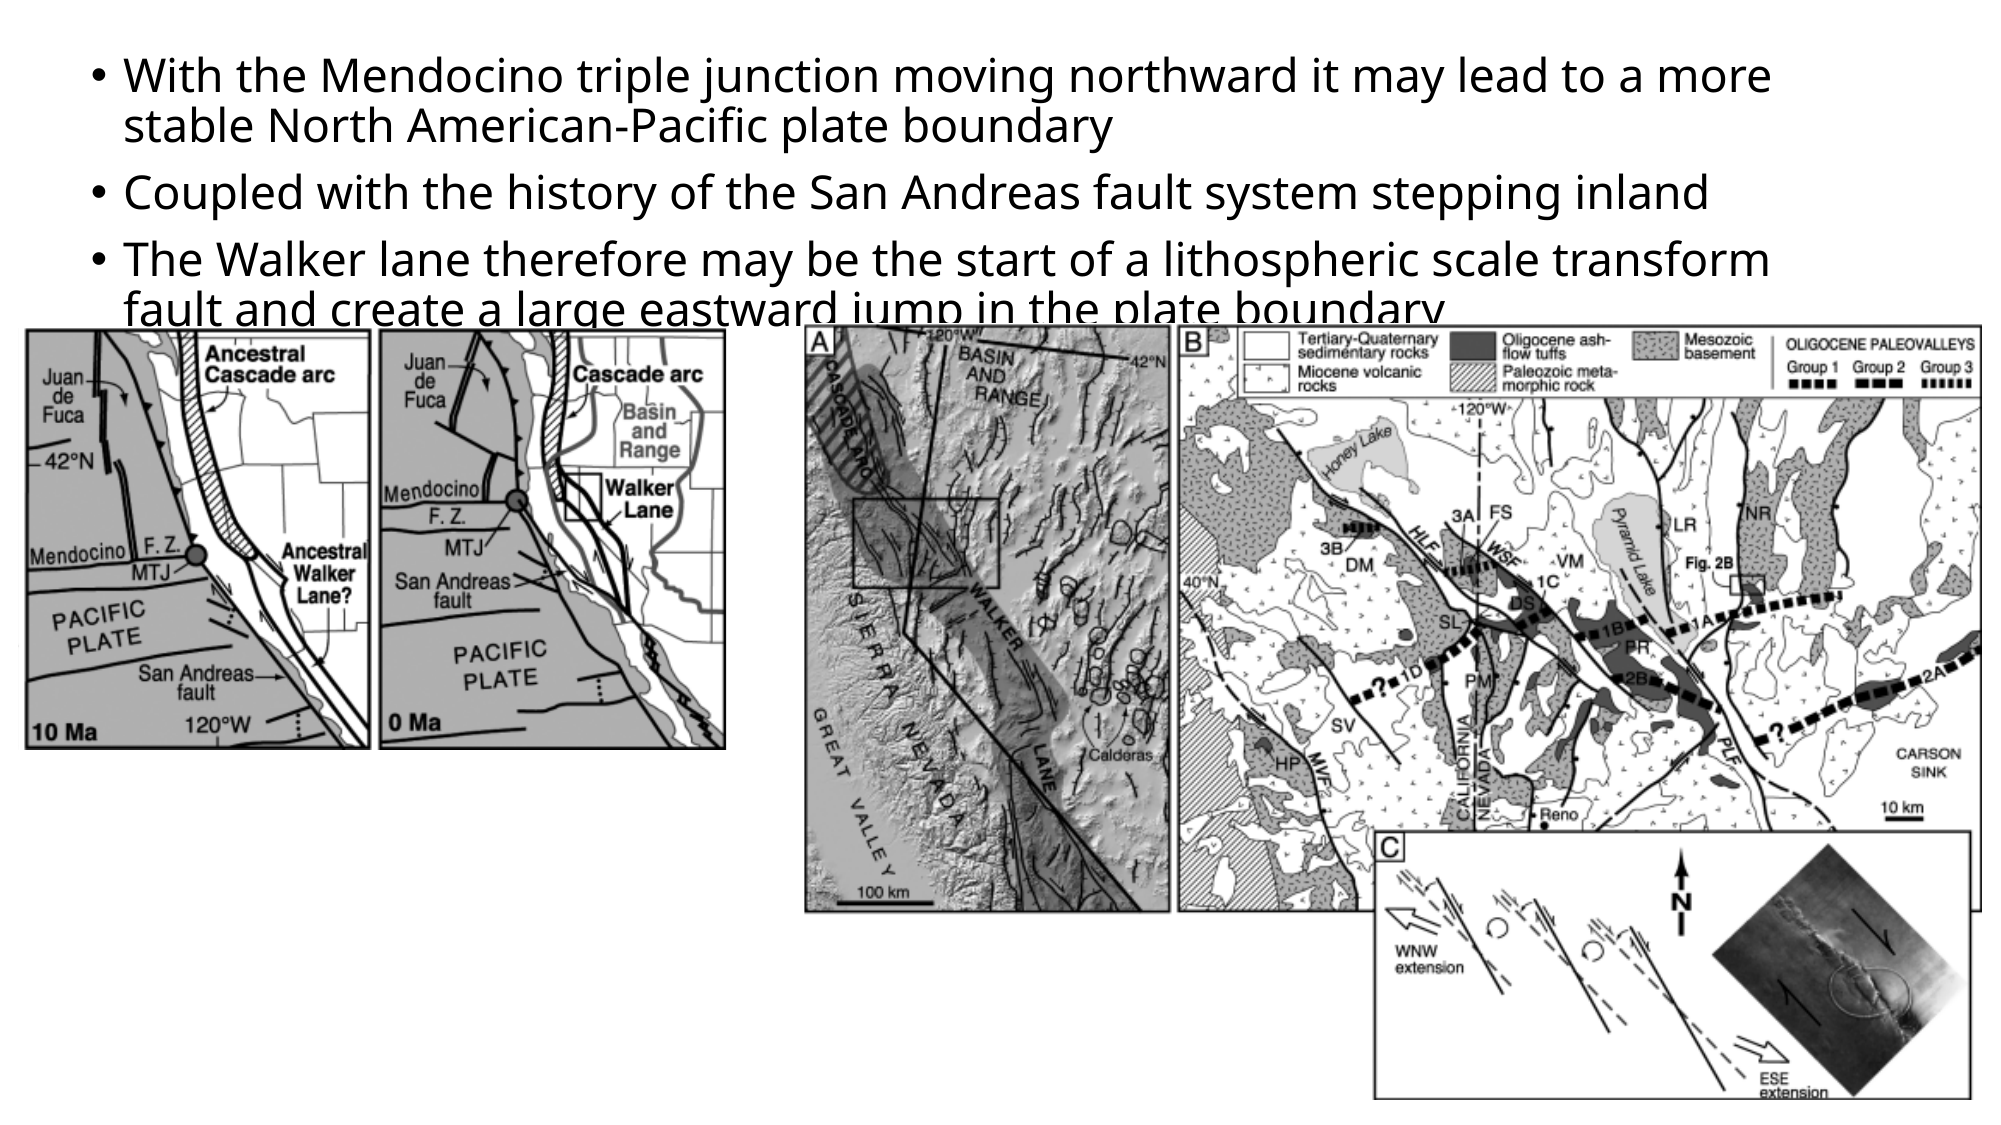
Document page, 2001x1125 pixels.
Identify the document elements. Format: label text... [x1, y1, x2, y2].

list With the Mendocino triple junction moving northward it may lead to a more stable North American-Pacific plate boundary Coupled with the history of the San Andreas fault system stepping inland The Walker lane therefore may be the start of a lithospheric scale transform fault and create a large eastward jump in the plate boundary [75, 44, 1892, 349]
picture [802, 323, 1983, 1100]
picture [17, 327, 727, 751]
